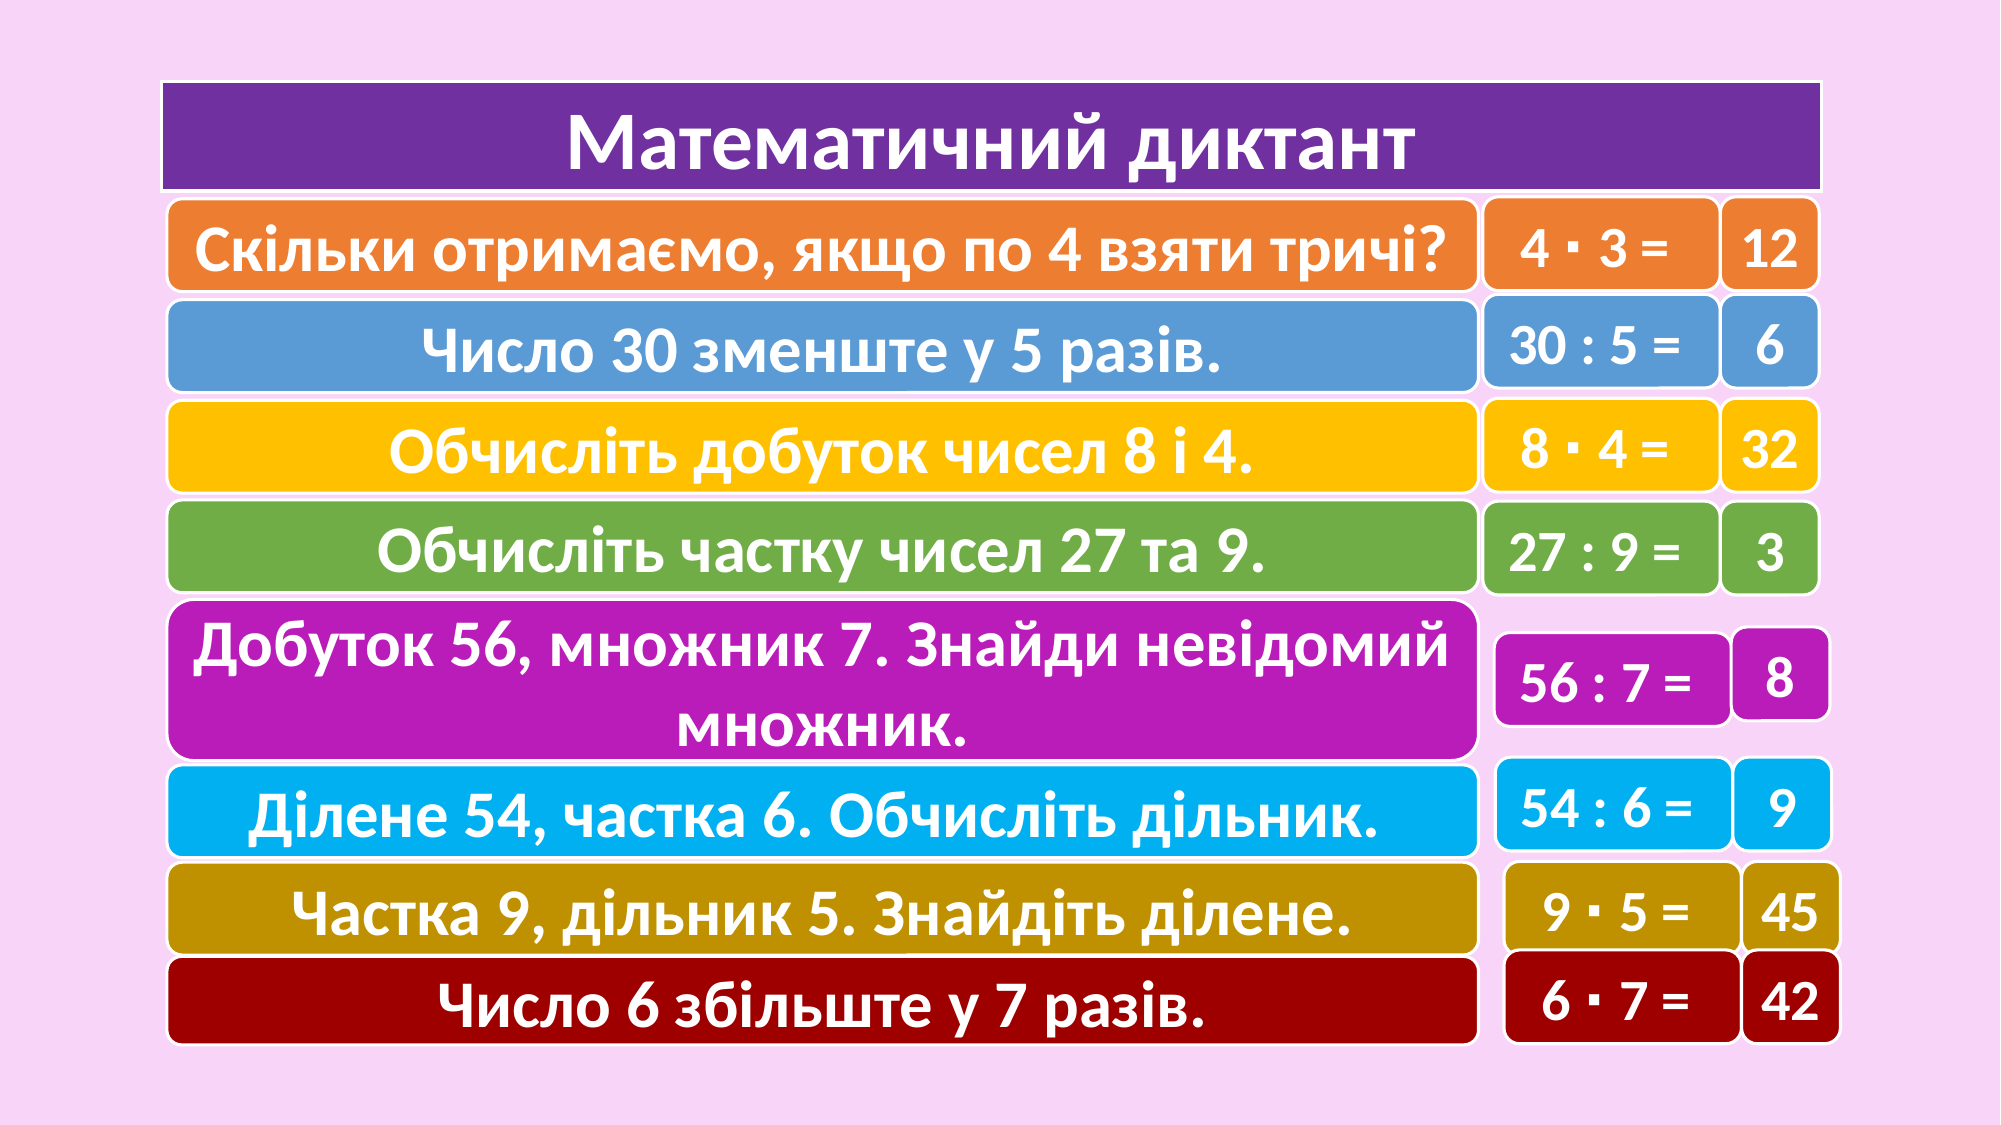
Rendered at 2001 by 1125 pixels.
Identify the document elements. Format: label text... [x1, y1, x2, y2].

text_box Обчисліть добуток чисел 8 і 4. [165, 398, 1481, 495]
text_box 4 ∙ 3 = [1481, 195, 1720, 292]
text_box 45 [1739, 859, 1843, 952]
text_box 8 ∙ 4 = [1481, 396, 1720, 494]
text_box Частка 9, дільник 5. Знайдіть ділене. [165, 860, 1481, 956]
text_box 12 [1718, 195, 1821, 292]
text_box Ділене 54, частка 6. Обчисліть дільник. [165, 763, 1481, 860]
text_box 54 : 6 = [1493, 755, 1733, 853]
text_box Скільки отримаємо, якщо по 4 взяти тричі? [165, 197, 1481, 294]
text_box 6 ∙ 7 = [1502, 948, 1741, 1046]
text_box 30 : 5 = [1481, 292, 1720, 390]
text_box Добуток 56, множник 7. Знайди невідомий множник. [165, 597, 1481, 763]
text_box 9 ∙ 5 = [1502, 859, 1741, 952]
text_box Число 30 зменште у 5 разів. [165, 298, 1481, 395]
text_box 9 [1731, 755, 1834, 853]
text_box 27 : 9 = [1481, 499, 1720, 597]
text_box 32 [1718, 396, 1821, 494]
text_box 3 [1718, 499, 1821, 597]
text_box Обчисліть частку чисел 27 та 9. [165, 498, 1481, 595]
text_box 56 : 7 = [1492, 630, 1733, 729]
text_box 8 [1729, 625, 1832, 723]
text_box 42 [1739, 948, 1843, 1046]
text_box Математичний диктант [160, 80, 1823, 193]
text_box Число 6 збільште у 7 разів. [165, 954, 1481, 1047]
text_box 6 [1718, 292, 1821, 390]
